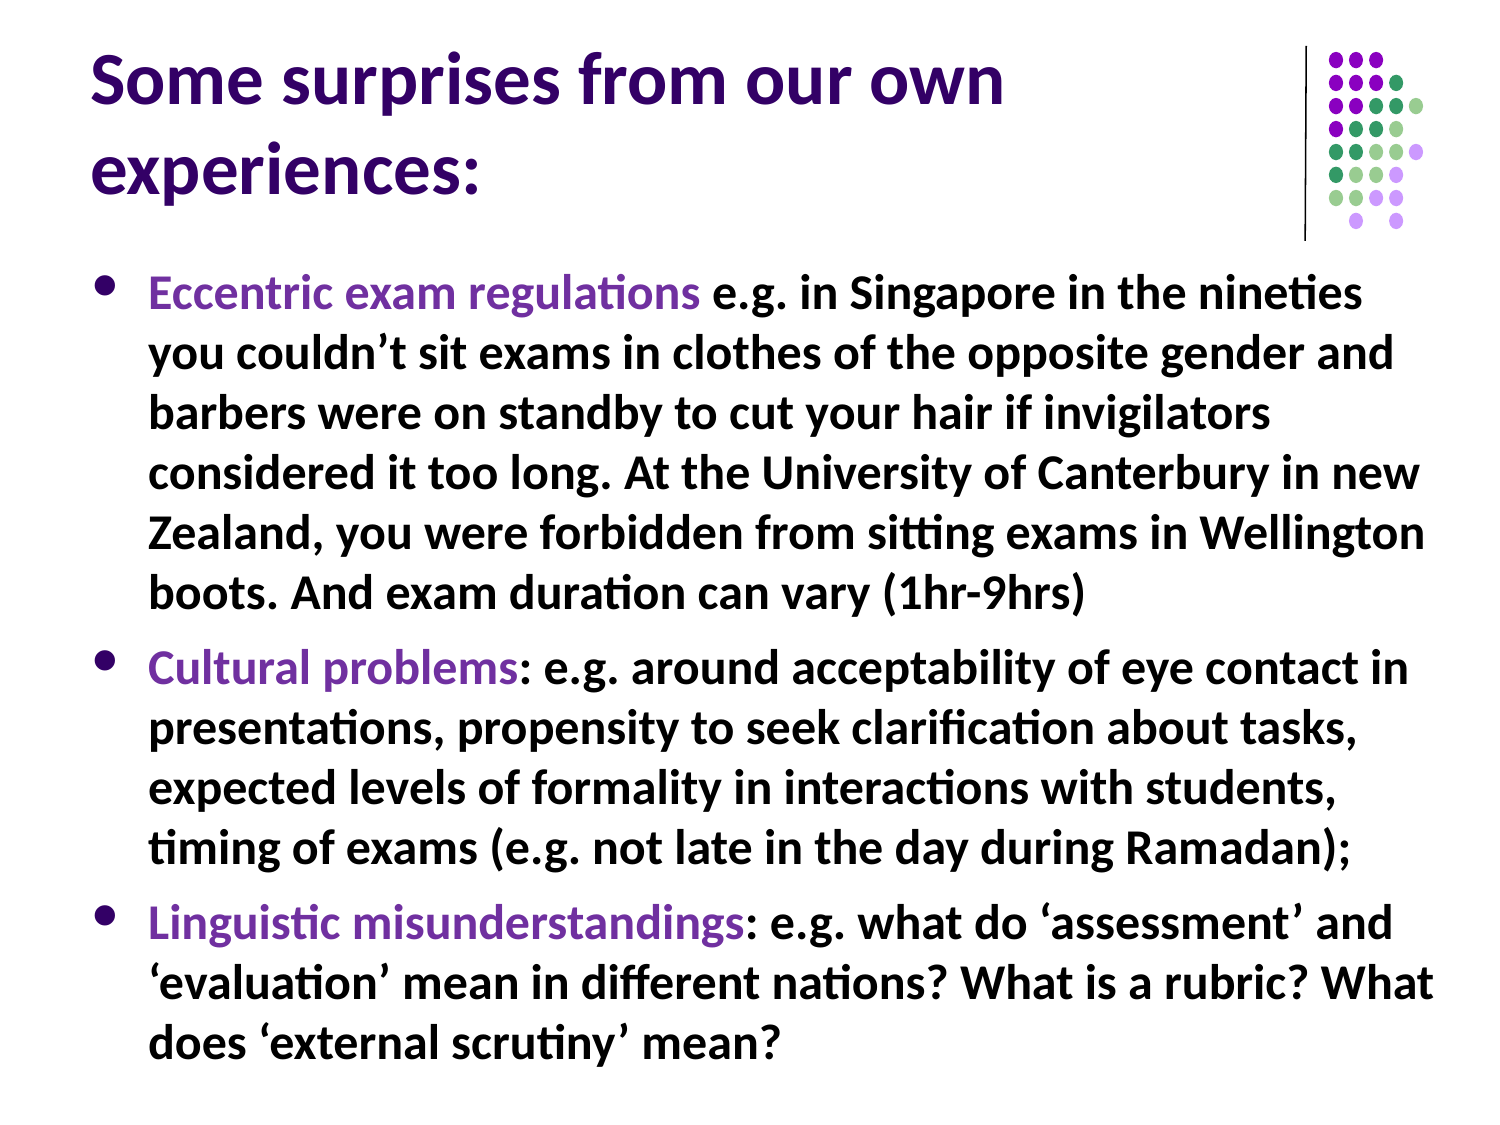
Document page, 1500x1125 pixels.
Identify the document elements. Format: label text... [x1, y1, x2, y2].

title Some surprises from our own experiences: [75, 40, 1313, 218]
list Eccentric exam regulations e.g. in Singapore in the nineties you couldn’t sit exams in clothes of the opposite gender and barbers were on standby to cut your hair if invigilators considered it too long. At the University of Canterbury in new Zealand, you were forbidden from sitting exams in Wellington boots. And exam duration can vary (1hr-9hrs) Cultural problems: e.g. around acceptability of eye contact in presentations, propensity to seek clarification about tasks, expected levels of formality in interactions with students, timing of exams (e.g. not late in the day during Ramadan); Linguistic misunderstandings: e.g. what do ‘assessment’ and ‘evaluation’ mean in different nations? What is a rubric? What does ‘external scrutiny’ mean? [76, 252, 1459, 1039]
